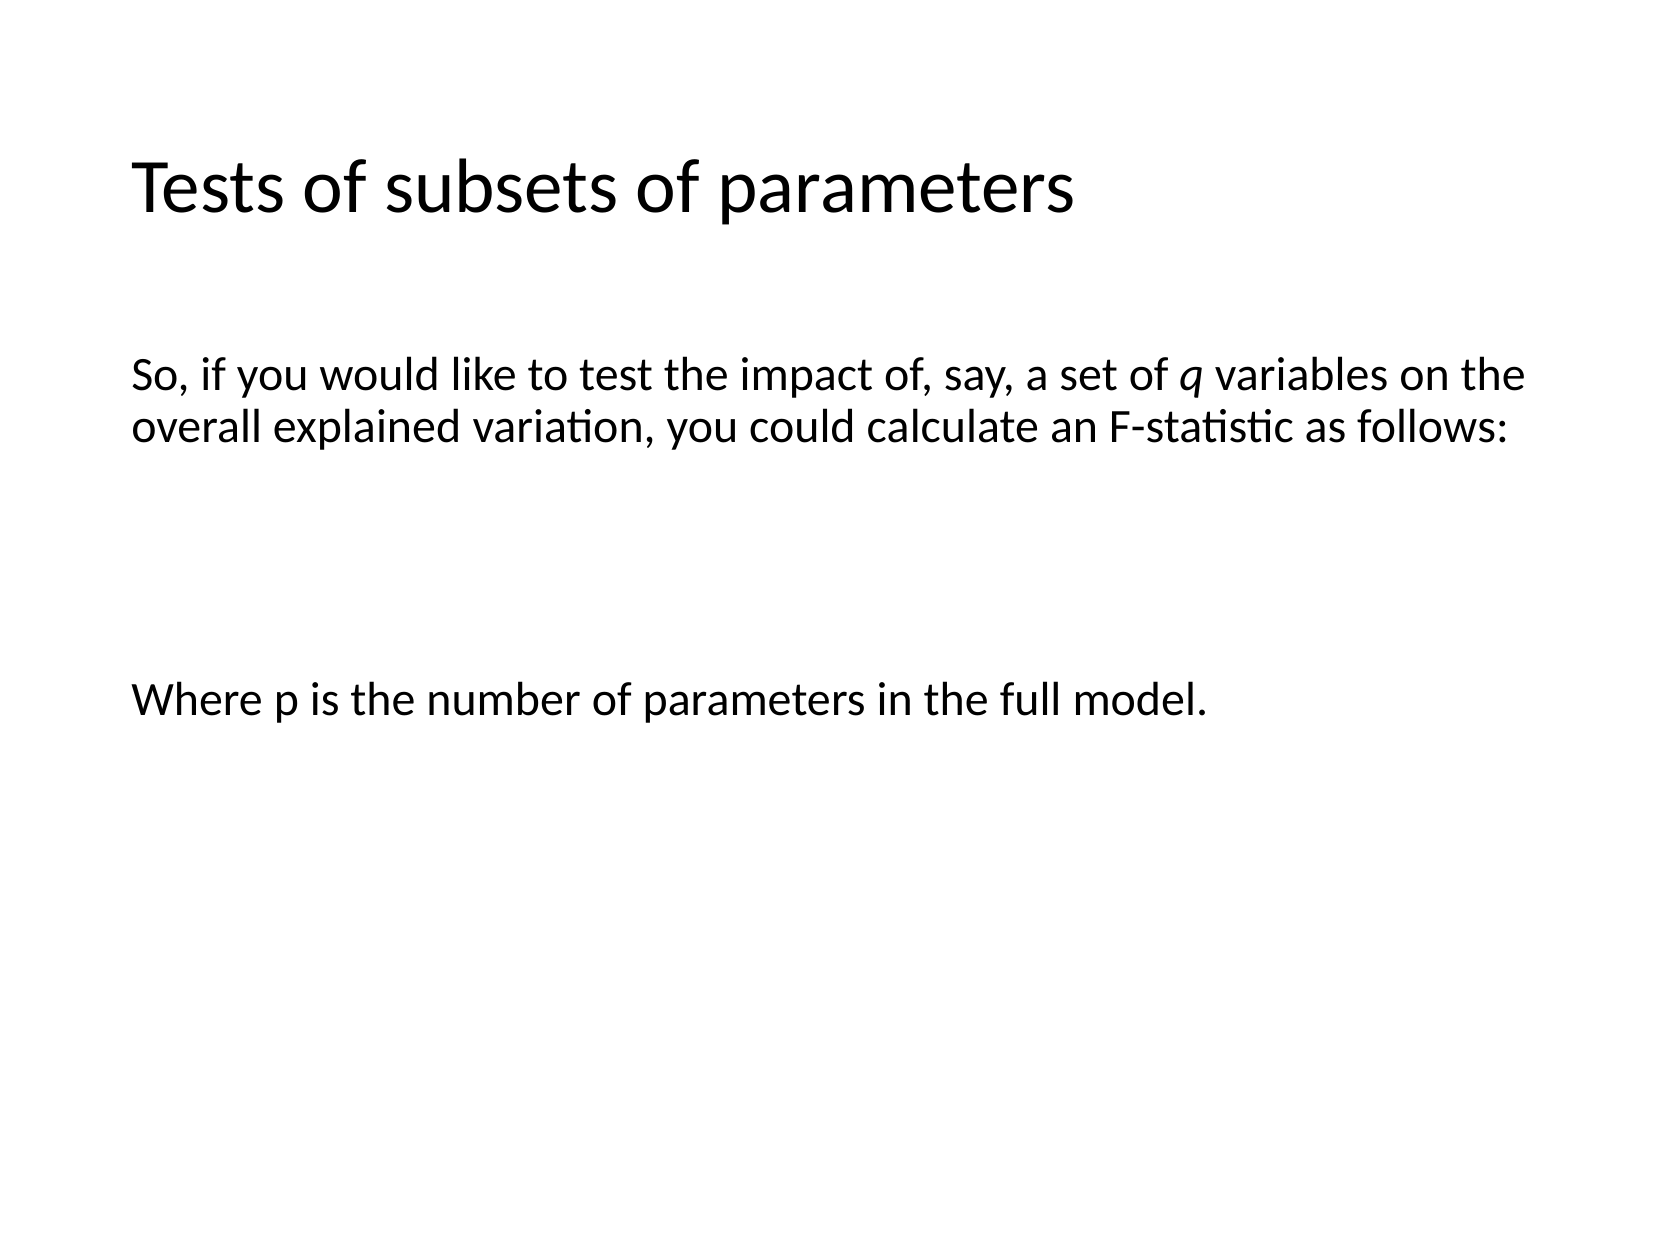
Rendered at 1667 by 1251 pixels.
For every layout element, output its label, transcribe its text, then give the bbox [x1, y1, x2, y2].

title Tests of subsets of parameters [114, 66, 1553, 309]
